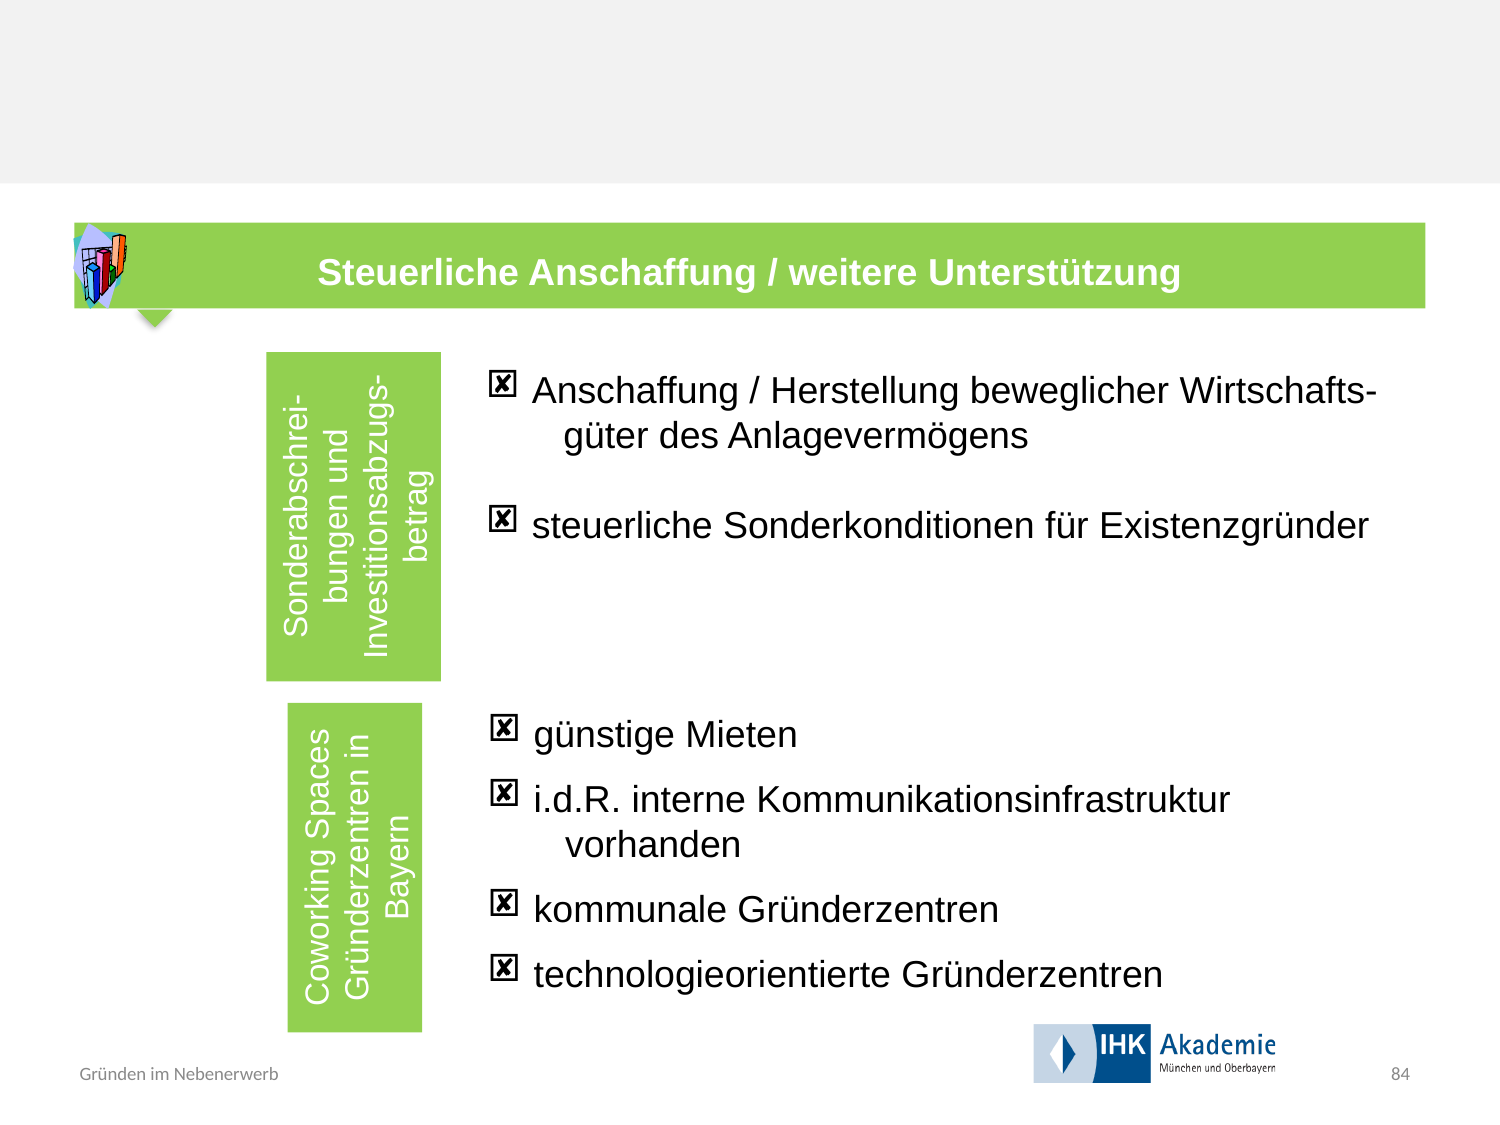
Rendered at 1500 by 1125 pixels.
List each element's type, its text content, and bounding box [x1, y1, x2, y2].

text_box günstige Mieten i.d.R. interne Kommunikationsinfrastruktur vorhanden kommunale Gründerzentren technologieorientierte Gründerzentren [472, 702, 1425, 1003]
picture [72, 222, 128, 310]
slide_number 84 [1305, 1042, 1425, 1103]
text_box Coworking Spaces Gründerzentren in Bayern [287, 702, 423, 1033]
text_box Sonderabschrei-bungen und Investitionsabzugs-betrag [266, 352, 441, 682]
list Steuerliche Anschaffung / weitere Unterstützung [128, 222, 1426, 309]
footer Gründen im Nebenerwerb [64, 1053, 976, 1096]
text_box Anschaffung / Herstellung beweglicher Wirtschafts- güter des Anlagevermögens steuerliche Sonderkonditionen für Existenzgründer [472, 351, 1425, 553]
